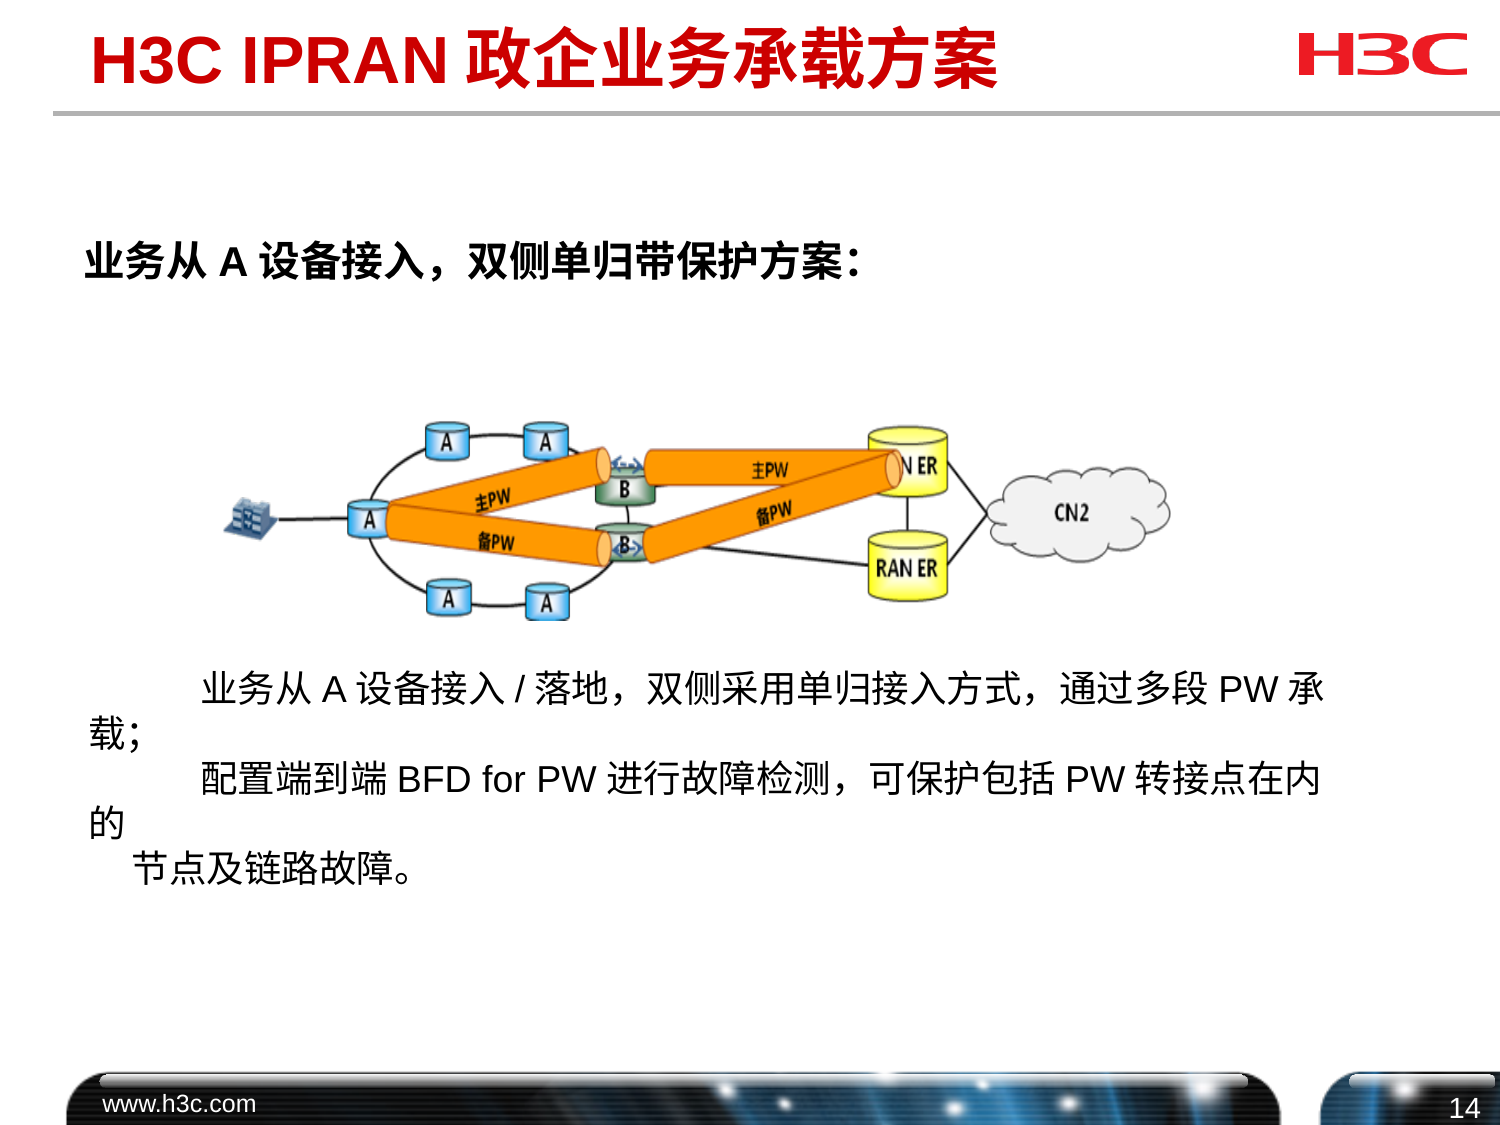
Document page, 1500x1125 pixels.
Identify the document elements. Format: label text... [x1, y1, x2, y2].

text_box 业务从A设备接入/落地，双侧采用单归接入方式，通过多段PW承载； 配置端到端BFD for PW进行故障检测，可保护包括PW转接点在内的 节点及链路故障。 [73, 702, 1372, 853]
text_box 业务从A设备接入，双侧单归带保护方案： [68, 209, 900, 310]
picture [221, 412, 1171, 624]
title H3C IPRAN政企业务承载方案 [74, 6, 1263, 108]
picture [1299, 33, 1467, 75]
picture [50, 1051, 1500, 1125]
